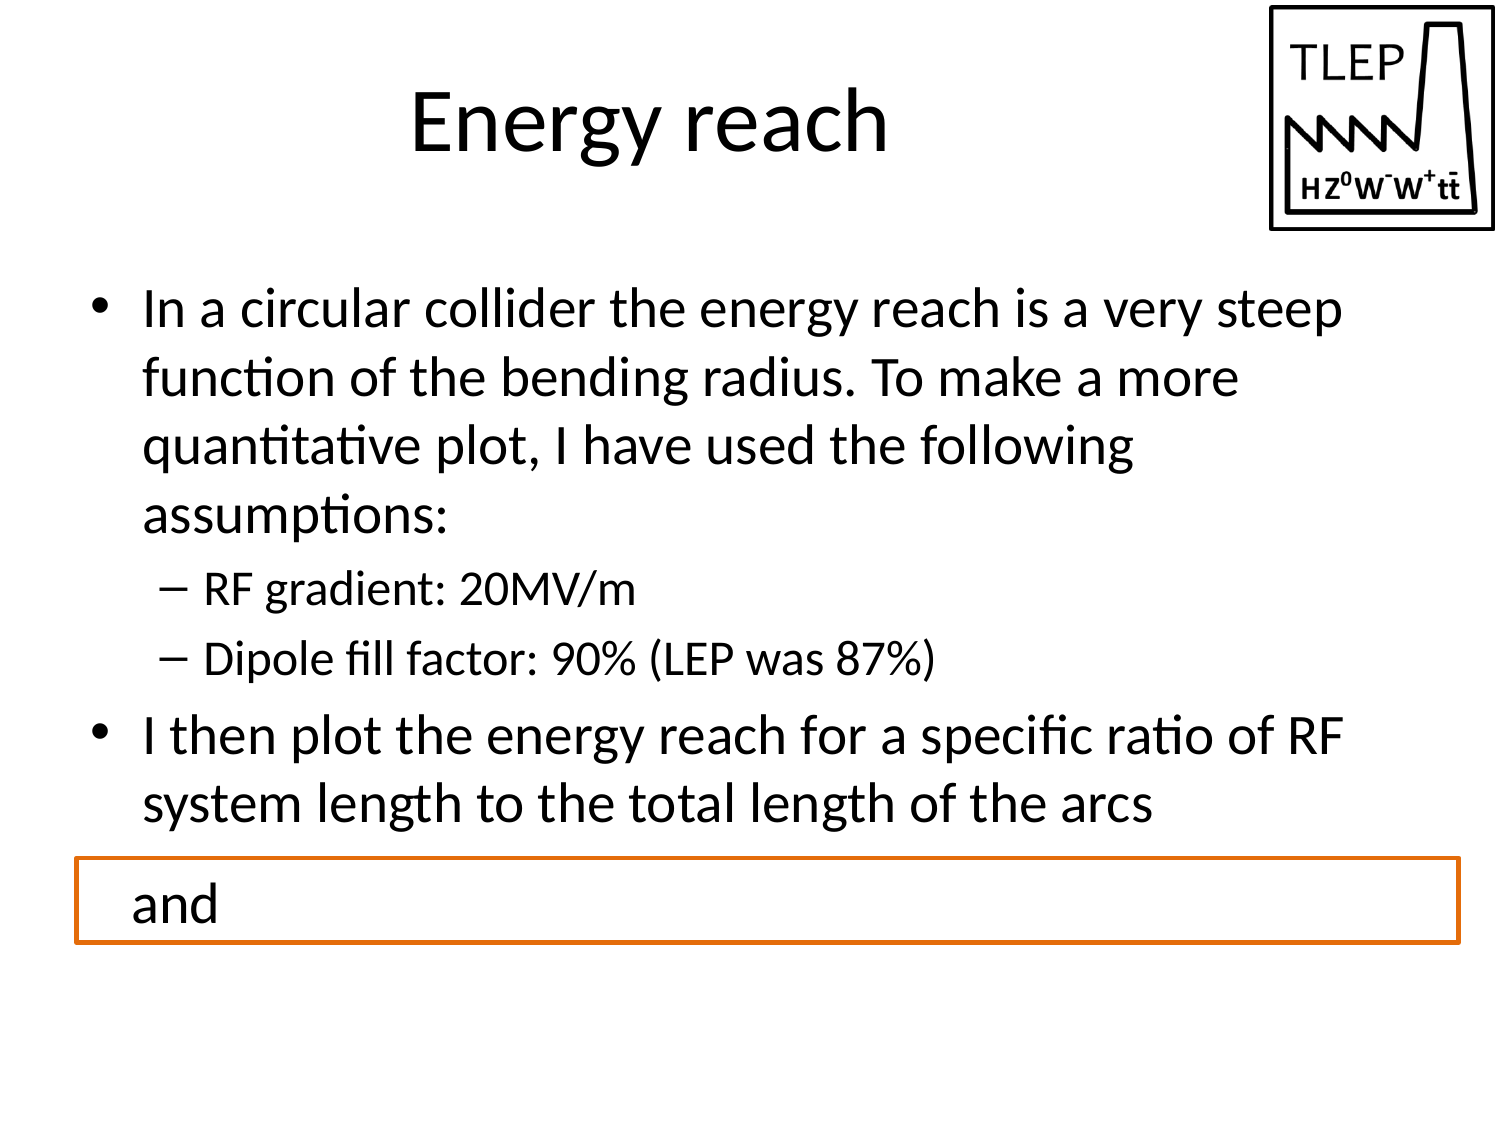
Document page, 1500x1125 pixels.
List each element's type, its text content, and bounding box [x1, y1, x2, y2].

title Energy reach [53, 20, 1248, 209]
picture [1269, 5, 1495, 231]
list In a circular collider the energy reach is a very steep function of the bending radius. To make a more quantitative plot, I have used the following assumptions: RF gradient: 20MV/m Dipole fill factor: 90% (LEP was 87%) I then plot the energy reach for a specific ratio of RF system length to the total length of the arcs [75, 262, 1425, 846]
